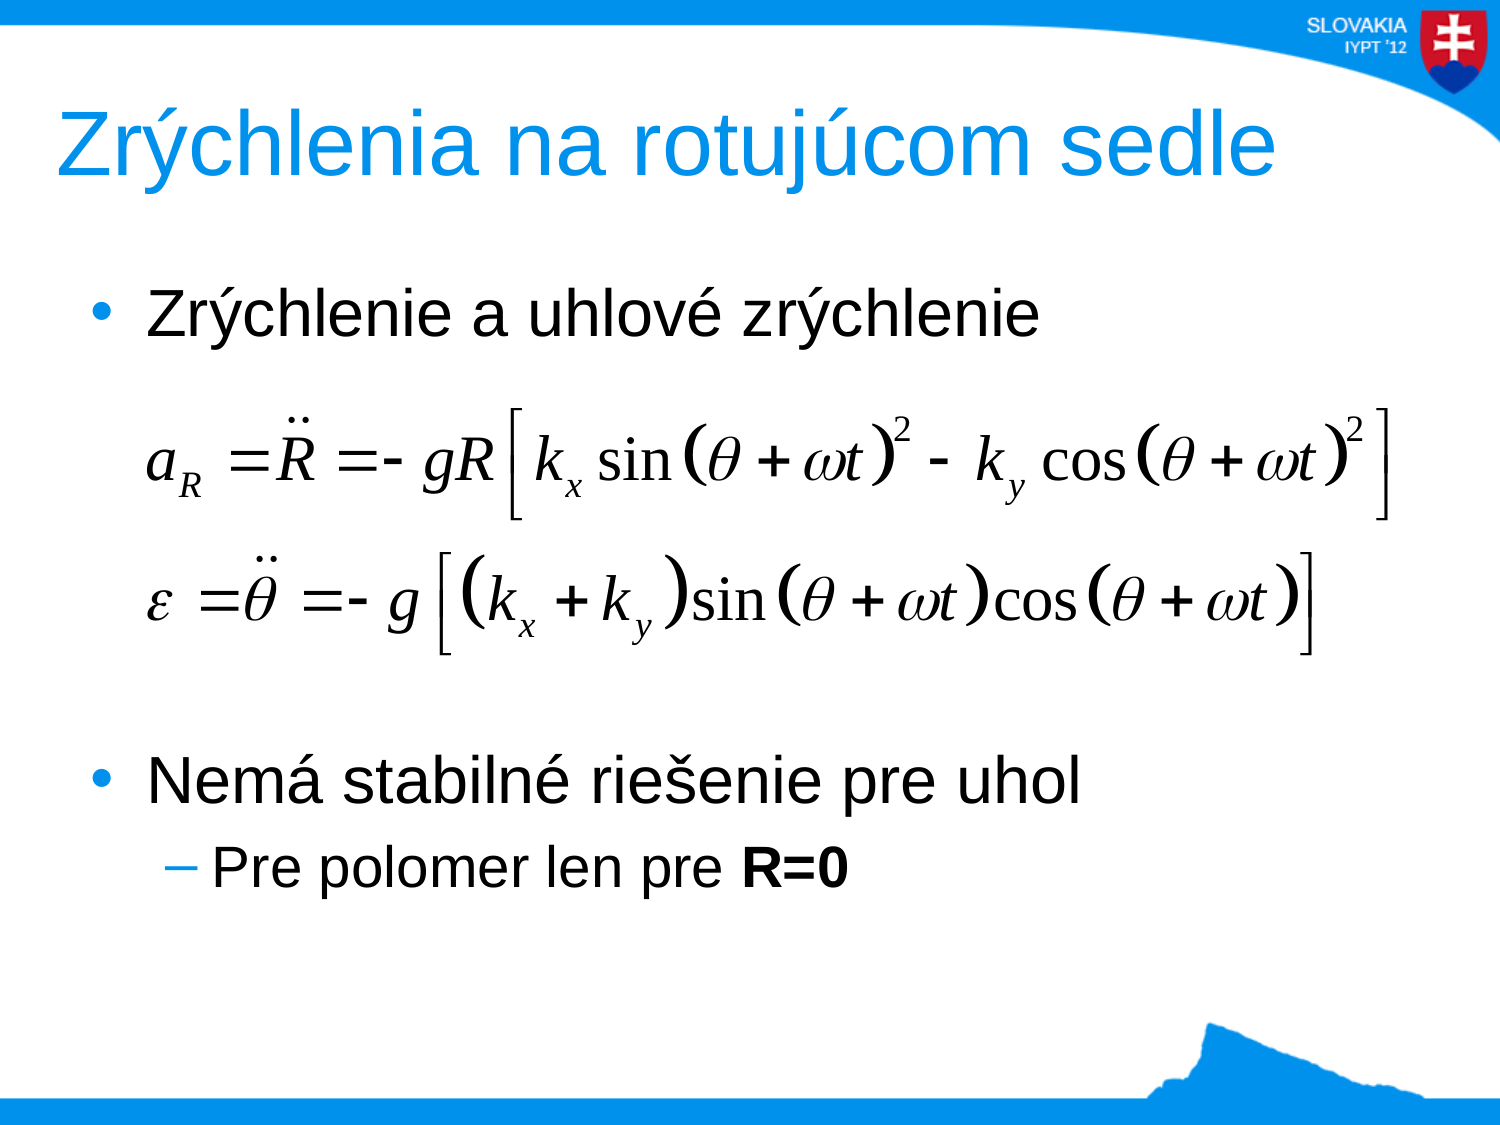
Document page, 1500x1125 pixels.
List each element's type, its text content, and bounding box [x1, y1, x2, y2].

list Zrýchlenie a uhlové zrýchlenie Nemá stabilné riešenie pre uhol Pre polomer len pre R=0 [75, 262, 1425, 1059]
picture [0, 0, 1500, 1125]
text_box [135, 396, 1411, 668]
title Zrýchlenia na rotujúcom sedle [41, 45, 1425, 233]
